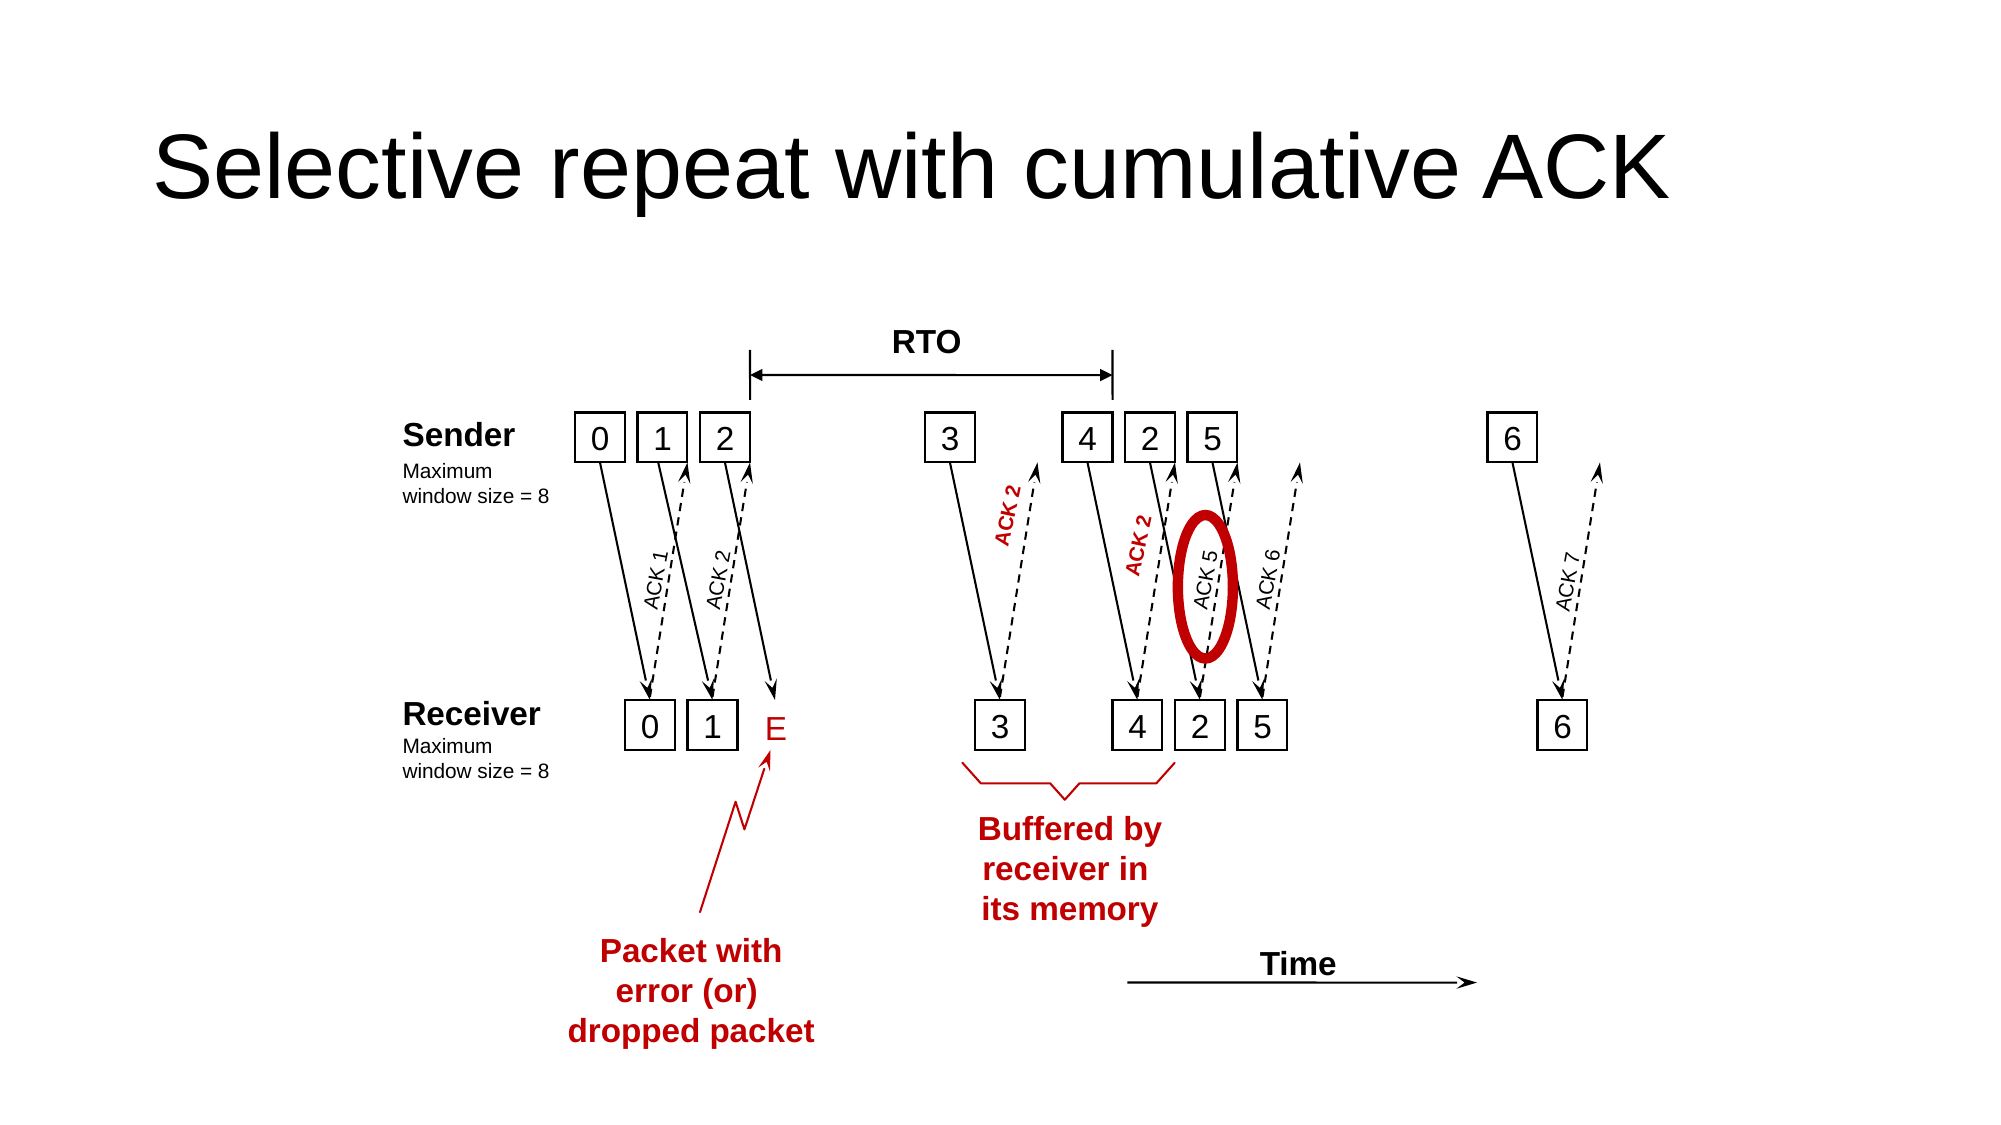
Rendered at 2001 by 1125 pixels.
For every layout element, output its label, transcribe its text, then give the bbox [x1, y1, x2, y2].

text_box [1165, 462, 1178, 484]
text_box [764, 678, 777, 699]
text_box [699, 755, 771, 913]
text_box [1562, 398, 1698, 821]
text_box 4 [1062, 412, 1113, 463]
text_box 3 [924, 412, 975, 463]
text_box 1 [637, 412, 688, 463]
text_box Maximum window size = 8 [387, 449, 565, 515]
text_box [1552, 678, 1565, 700]
text_box ACK 1 [626, 531, 683, 628]
text_box 0 [624, 699, 675, 750]
text_box 2 [1125, 412, 1175, 463]
text_box 4 [1112, 699, 1163, 750]
text_box ACK 6 [1238, 531, 1295, 628]
text_box 1 [687, 699, 738, 750]
text_box [701, 678, 714, 699]
text_box [1290, 462, 1303, 484]
text_box E [750, 699, 803, 755]
text_box [1228, 462, 1241, 484]
text_box [740, 462, 753, 484]
text_box ACK 2 [977, 465, 1036, 565]
text_box 2 [1175, 699, 1225, 750]
text_box [962, 762, 1175, 799]
text_box [1032, 462, 1041, 484]
text_box 5 [1237, 699, 1288, 750]
text_box [989, 678, 1002, 699]
text_box [1176, 513, 1234, 660]
text_box 6 [1487, 412, 1538, 463]
text_box [1456, 976, 1478, 989]
text_box Receiver [387, 684, 557, 724]
text_box [1127, 678, 1140, 699]
text_box [678, 463, 691, 484]
text_box [1590, 462, 1603, 484]
text_box [1252, 678, 1265, 699]
text_box 5 [1187, 412, 1238, 463]
text_box RTO [876, 312, 977, 368]
text_box ACK 7 [1538, 533, 1595, 630]
text_box [639, 678, 652, 699]
text_box 6 [1537, 699, 1588, 750]
text_box Packet with error (or) dropped packet [552, 921, 831, 1057]
text_box Sender [387, 405, 531, 449]
text_box [1189, 678, 1202, 699]
text_box 3 [975, 699, 1025, 750]
title Selective repeat with cumulative ACK [137, 59, 1863, 278]
text_box ACK 2 [1107, 496, 1167, 596]
text_box 2 [699, 412, 750, 463]
text_box [751, 368, 1112, 382]
text_box Maximum window size = 8 [387, 724, 565, 790]
text_box Time [1244, 934, 1352, 990]
text_box 0 [575, 412, 625, 463]
text_box Buffered by receiver in its memory [962, 799, 1178, 935]
text_box ACK 2 [689, 531, 743, 628]
